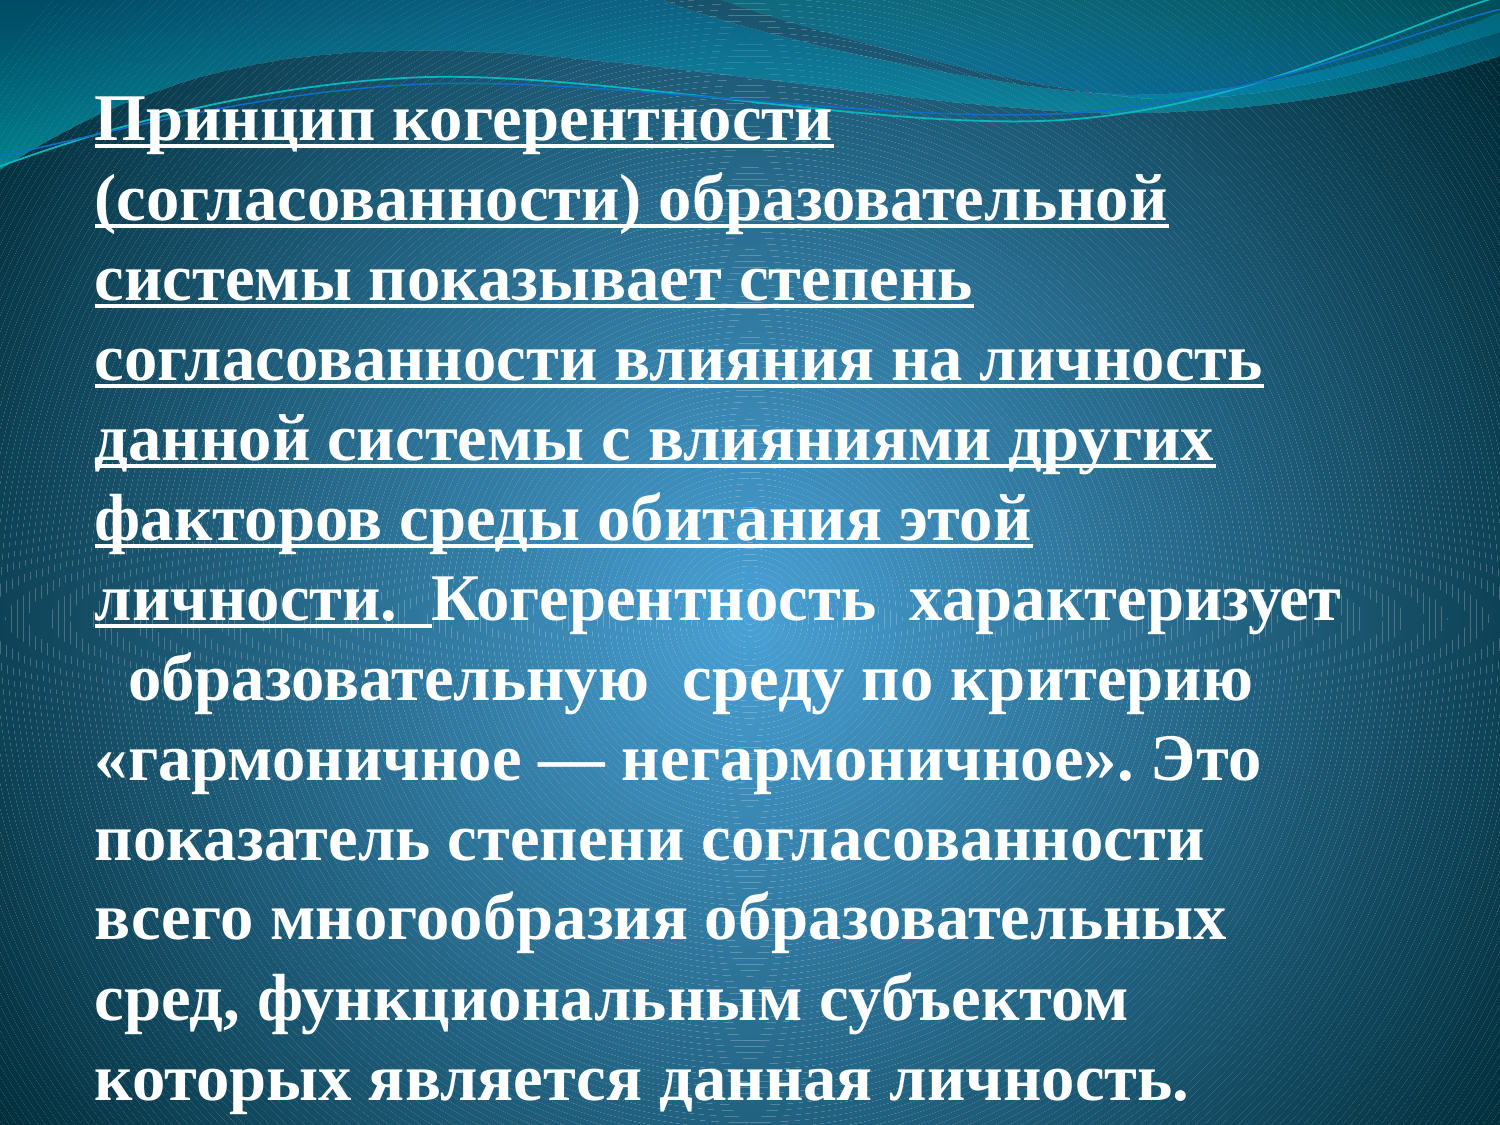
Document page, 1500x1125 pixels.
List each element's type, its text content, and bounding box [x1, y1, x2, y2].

list Принцип когерентности (согласованности) образовательной системы показывает степень согласованности влияния на личность данной системы с влияниями других факторов среды обитания этой личности. Когерентность характеризует образовательную среду по критерию «гармоничное — негармоничное». Это показатель степени согласованности всего многообразия образовательных сред, функциональным субъектом которых является данная личность. [86, 66, 1362, 692]
